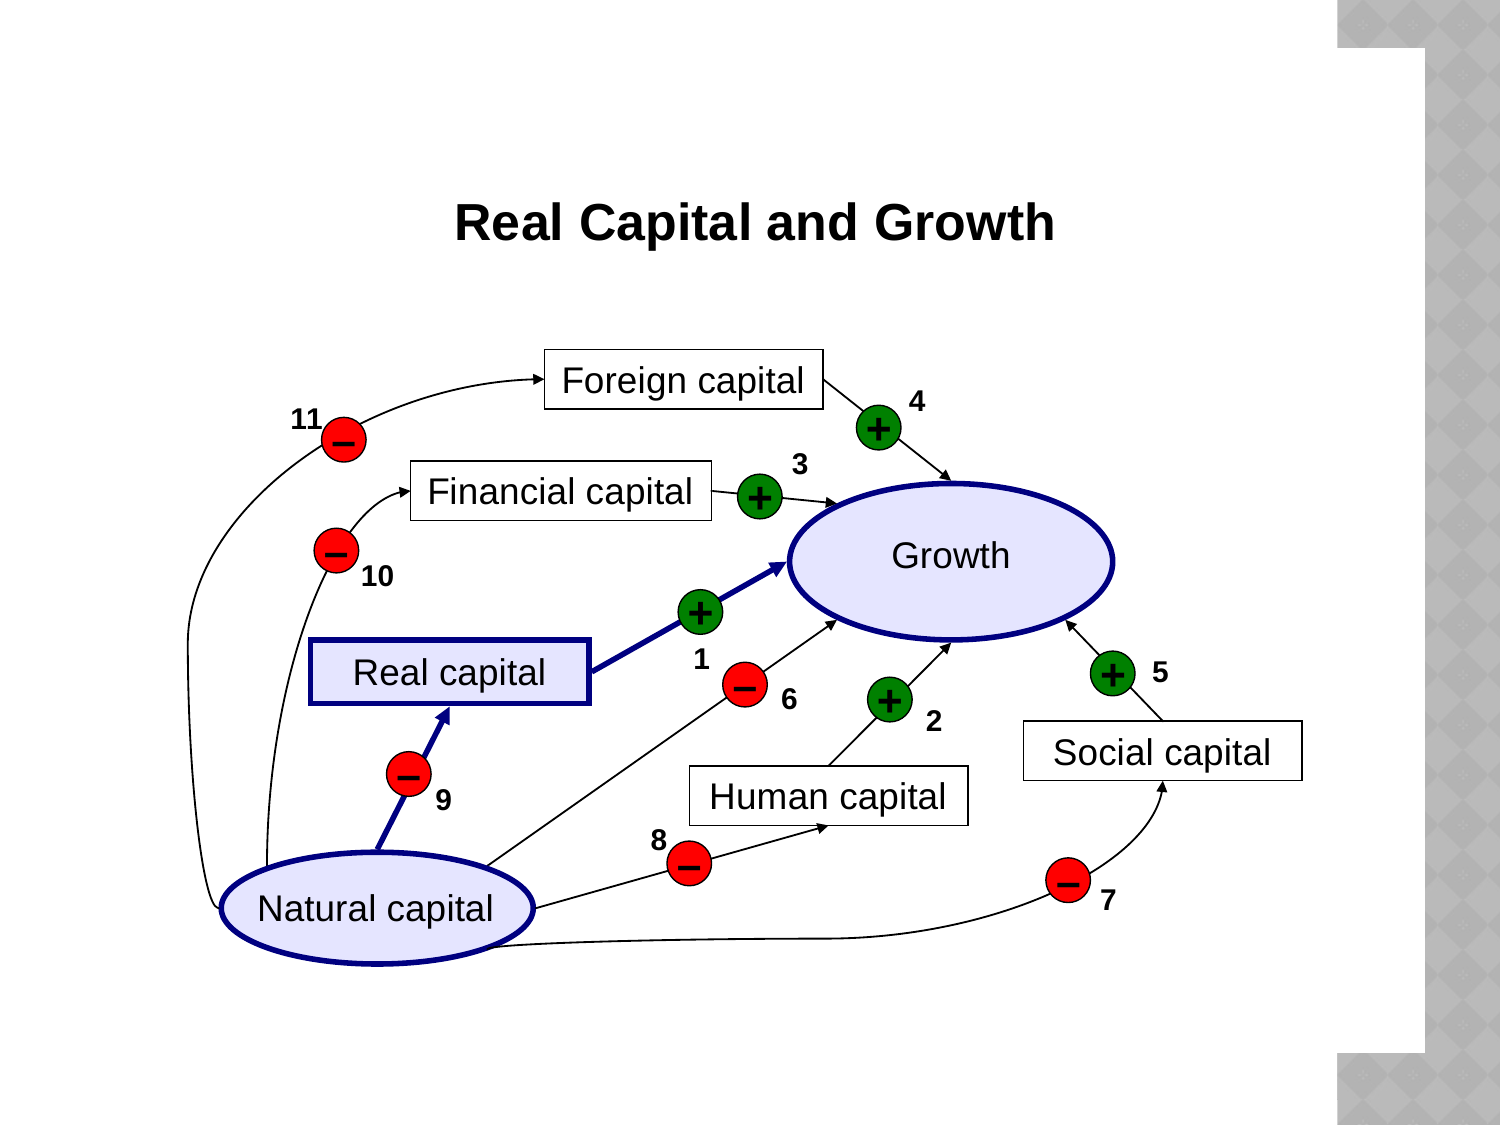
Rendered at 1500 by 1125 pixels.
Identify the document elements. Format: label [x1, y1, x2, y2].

text_box [87, 47, 1426, 1054]
table_cell [1337, 0, 1500, 1125]
